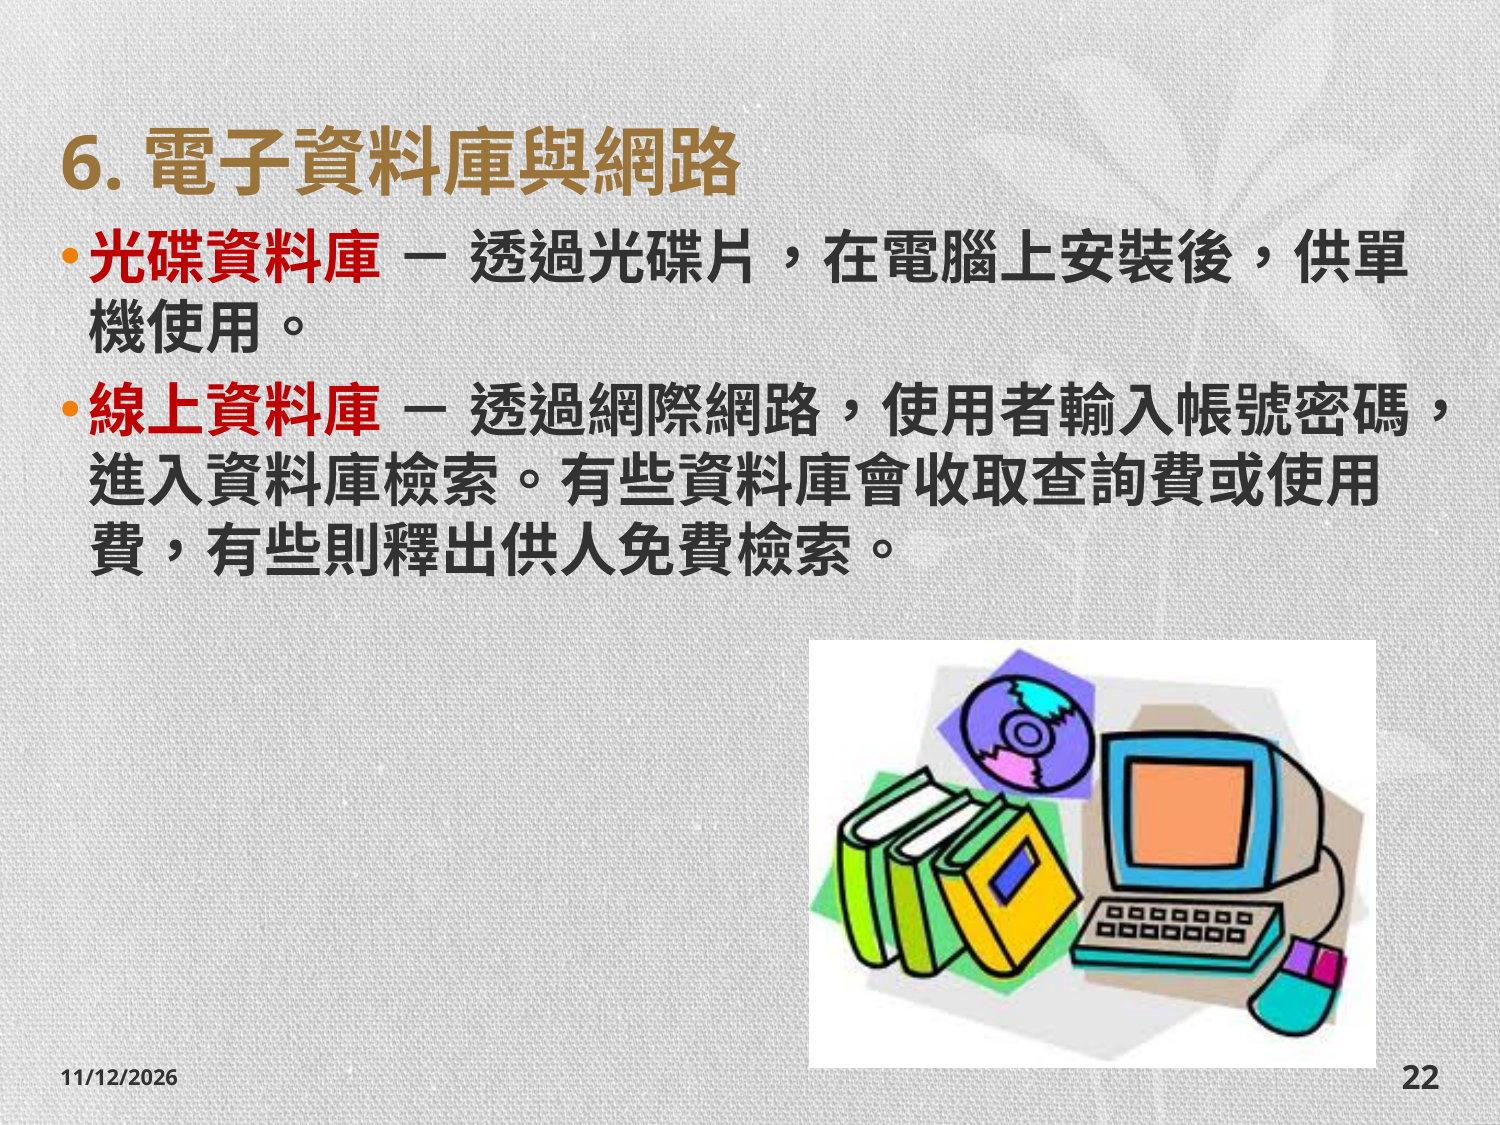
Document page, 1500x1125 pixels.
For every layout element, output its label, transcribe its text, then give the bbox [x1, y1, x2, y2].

picture [808, 640, 1377, 1068]
slide_number 22 [1310, 1054, 1455, 1103]
list 光碟資料庫 － 透過光碟片，在電腦上安裝後，供單機使用。 線上資料庫 － 透過網際網路，使用者輸入帳號密碼，進入資料庫檢索。有些資料庫會收取查詢費或使用費，有些則釋出供人免費檢索。 [45, 213, 1455, 1023]
title 6.電子資料庫與網路 [45, 37, 1455, 213]
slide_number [45, 1054, 396, 1103]
